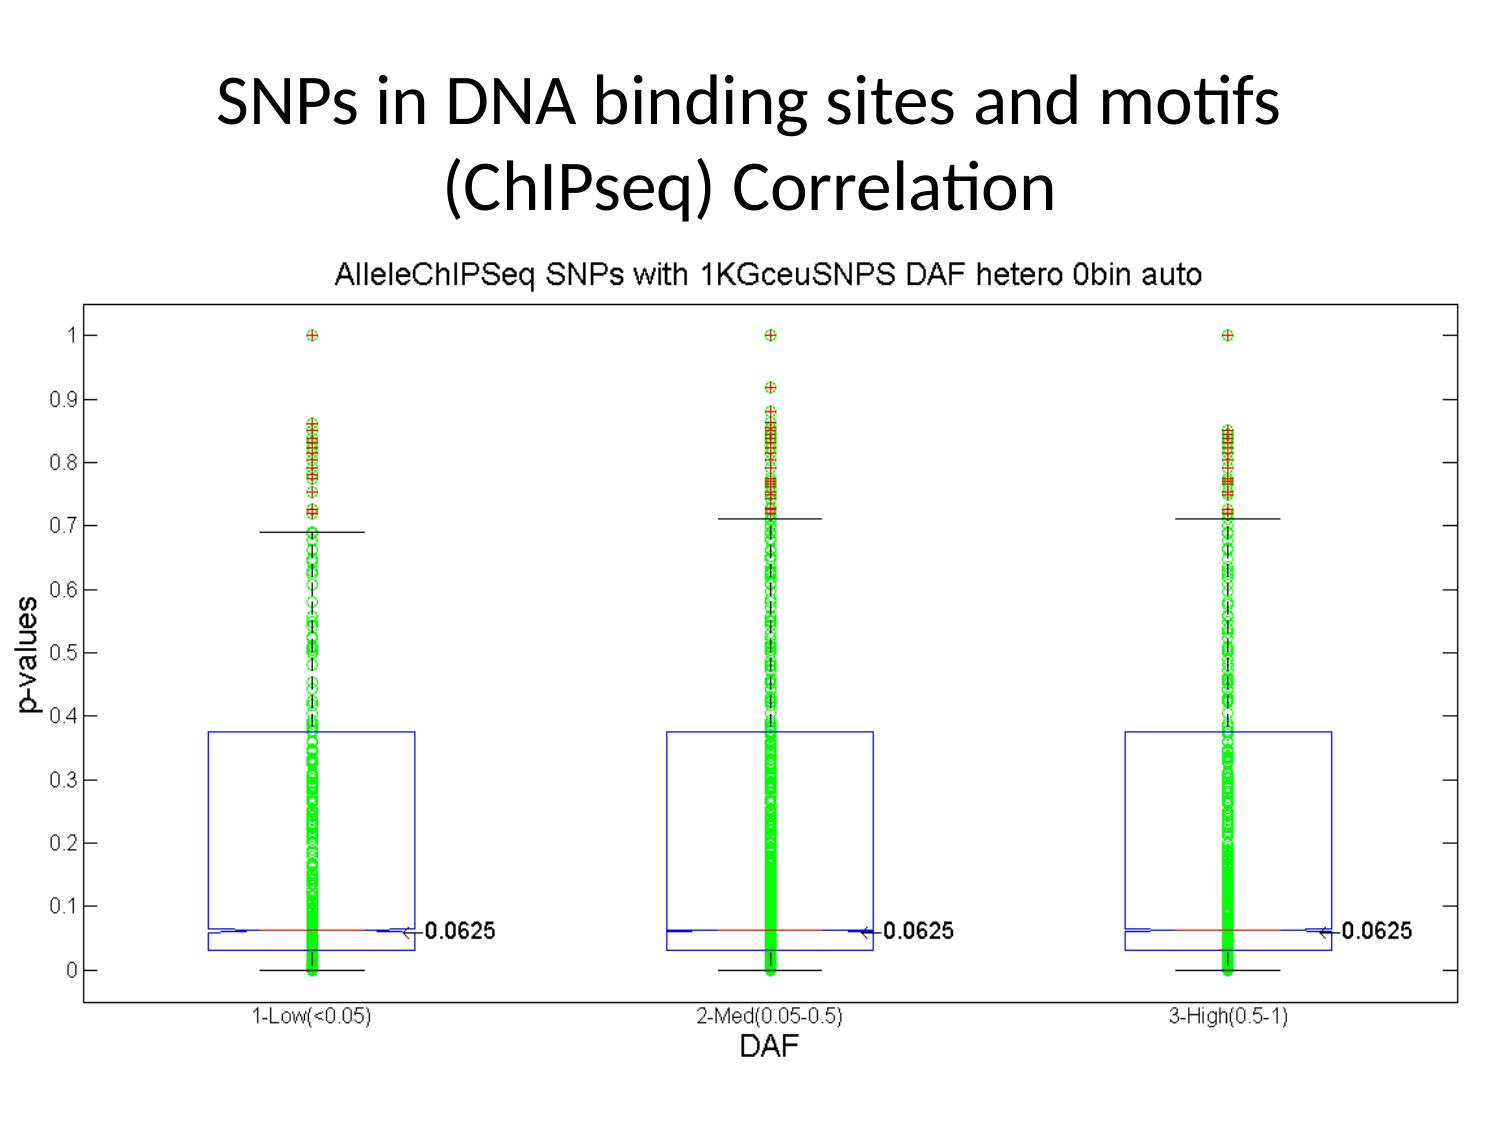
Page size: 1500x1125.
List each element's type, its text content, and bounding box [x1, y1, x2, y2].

title SNPs in DNA binding sites and motifs (ChIPseq) Correlation [75, 45, 1425, 233]
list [0, 237, 1495, 1076]
